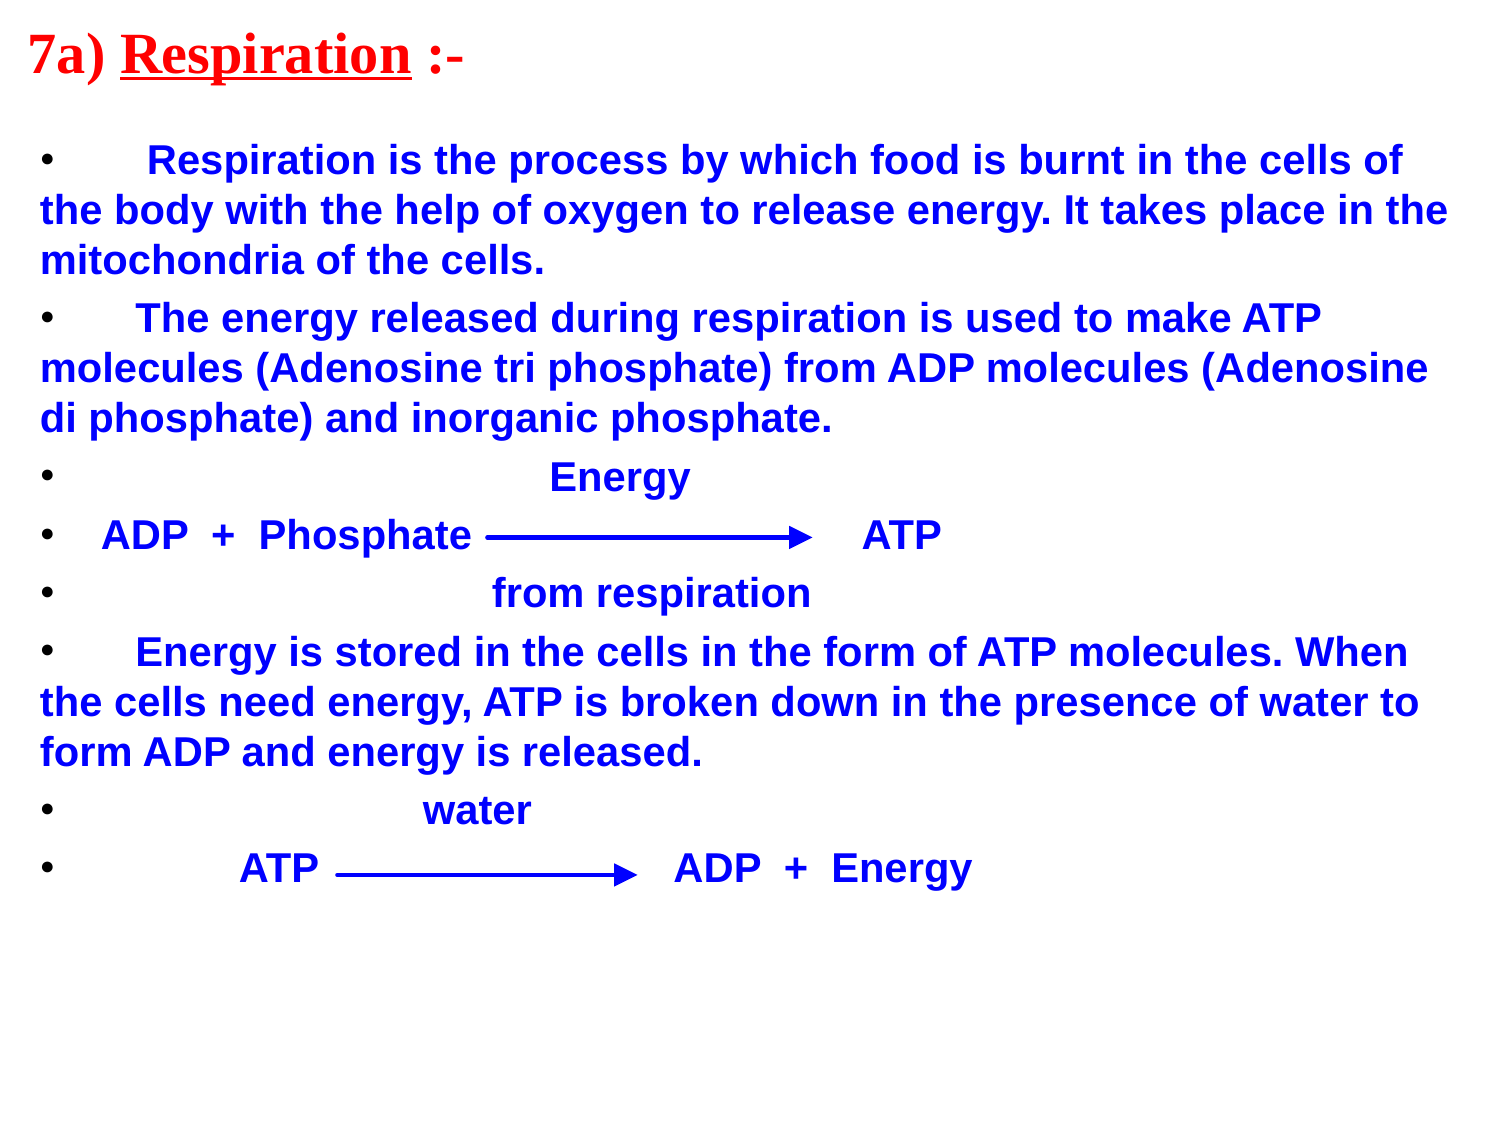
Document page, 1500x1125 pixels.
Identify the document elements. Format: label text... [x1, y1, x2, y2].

subtitle Respiration is the process by which food is burnt in the cells of the body with the help of oxygen to release energy. It takes place in the mitochondria of the cells. The energy released during respiration is used to make ATP molecules (Adenosine tri phosphate) from ADP molecules (Adenosine di phosphate) and inorganic phosphate. Energy ADP + Phosphate ATP from respiration Energy is stored in the cells in the form of ATP molecules. When the cells need energy, ATP is broken down in the presence of water to form ADP and energy is released. water ATP ADP + Energy [24, 125, 1488, 1000]
title 7a) Respiration :- [12, 12, 1288, 88]
